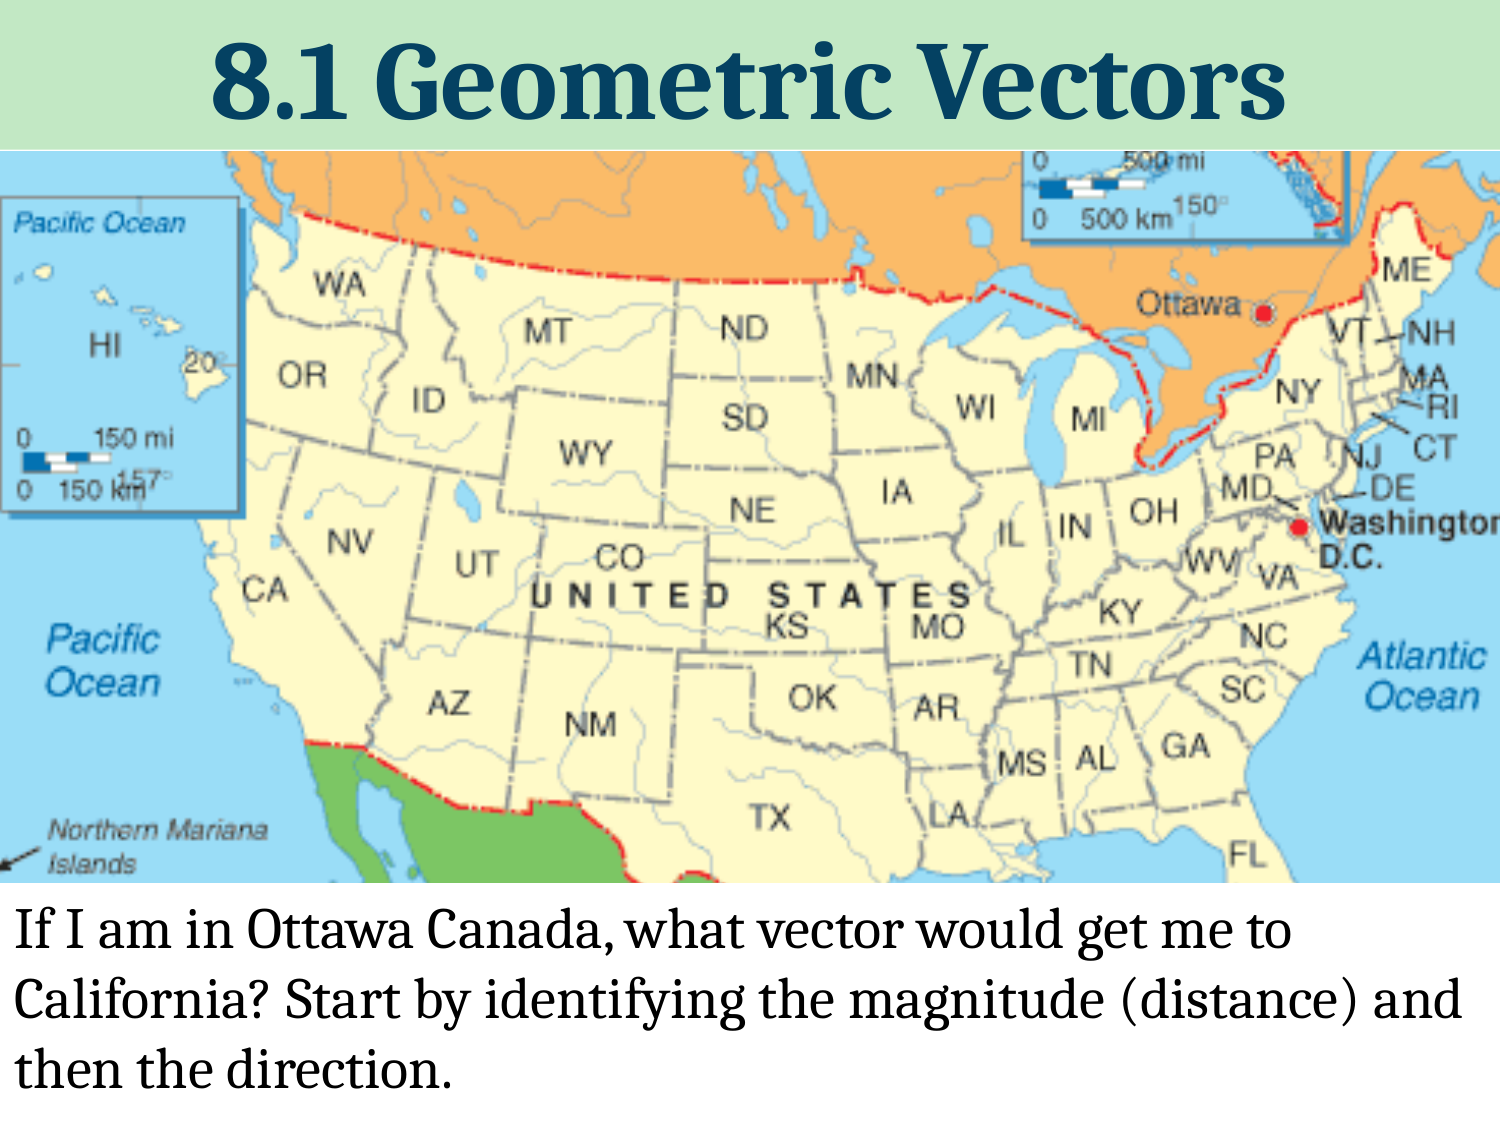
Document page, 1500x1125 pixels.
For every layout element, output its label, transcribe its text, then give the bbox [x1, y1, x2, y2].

text_box 8.1 Geometric Vectors [0, 0, 1500, 149]
text_box If I am in Ottawa Canada, what vector would get me to California? Start by identifying the magnitude (distance) and then the direction. [0, 1018, 1500, 1125]
picture [0, 151, 1500, 1009]
